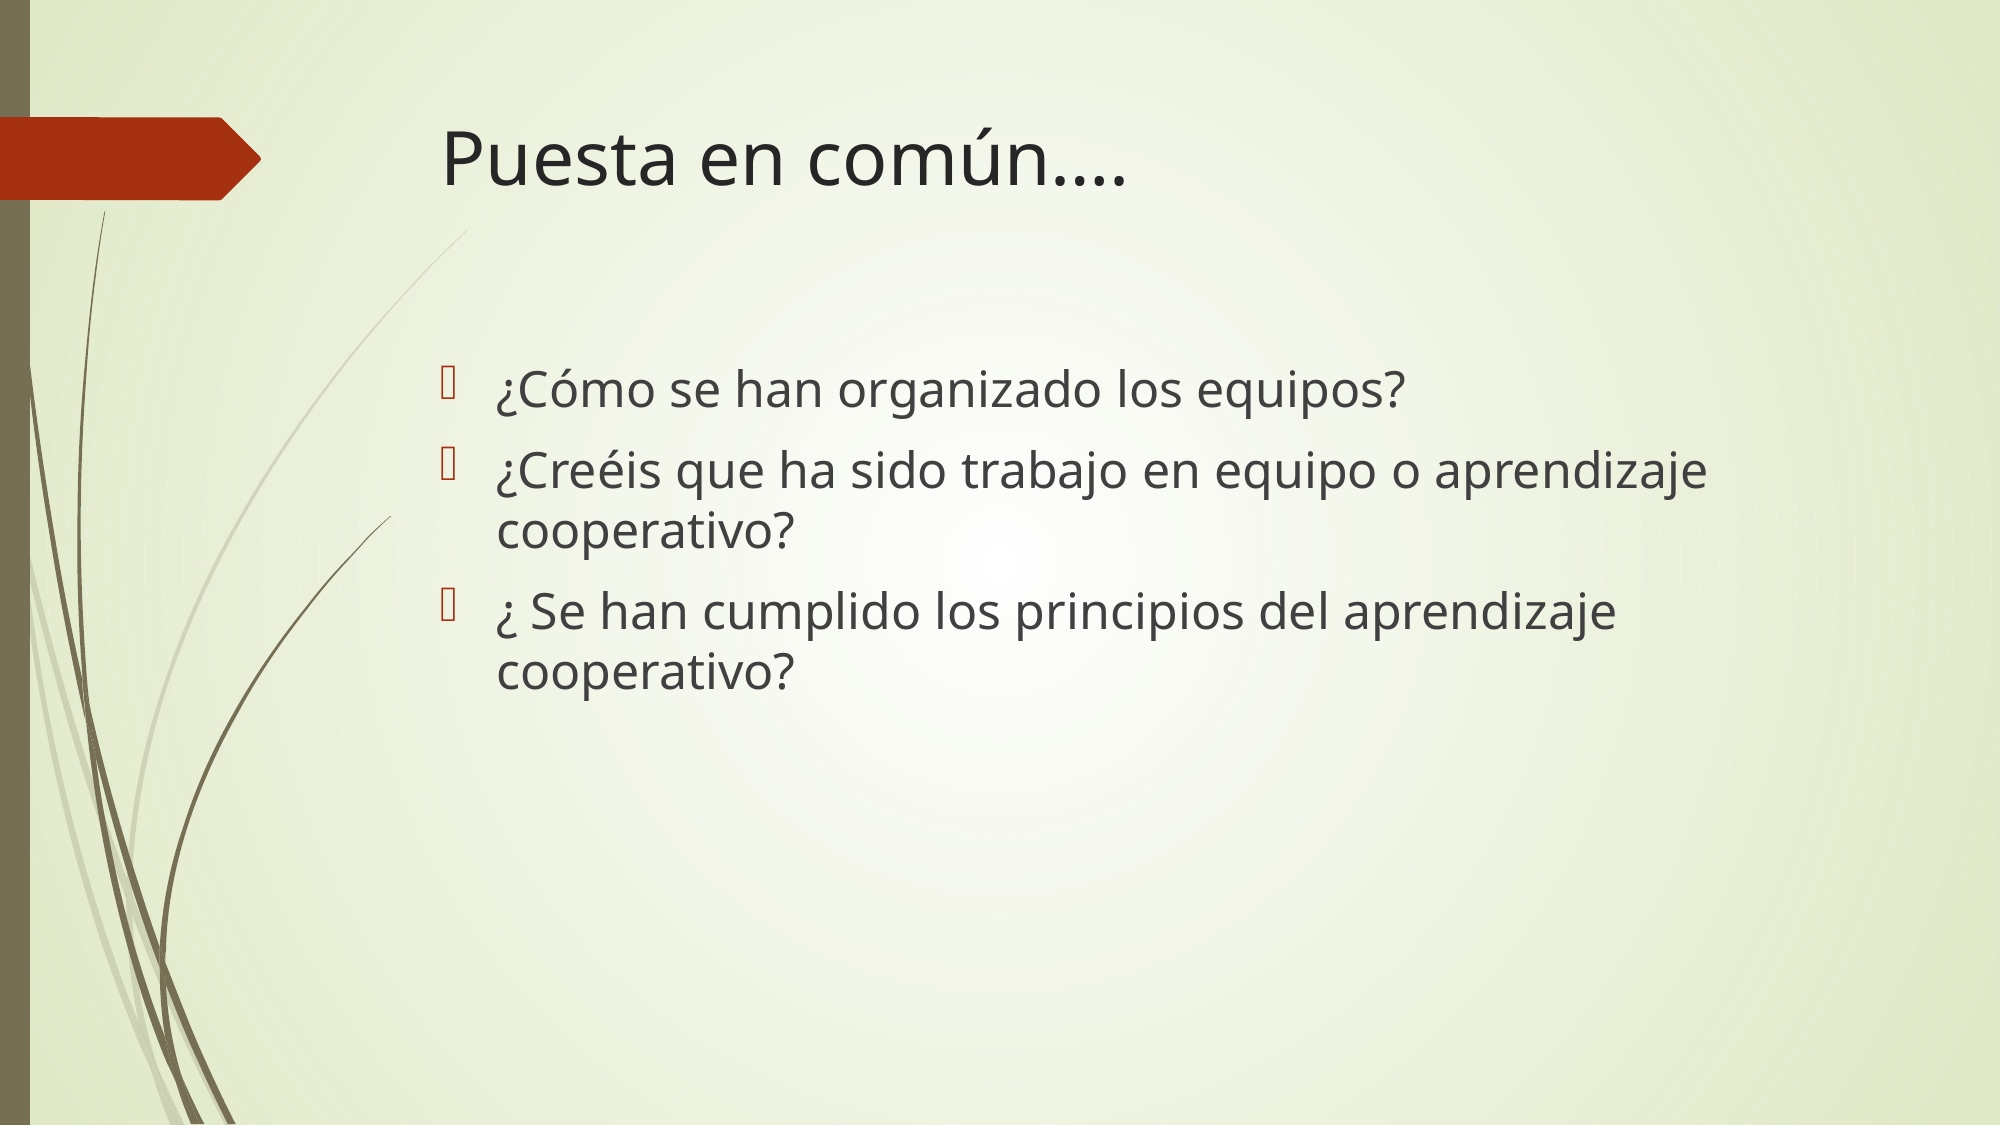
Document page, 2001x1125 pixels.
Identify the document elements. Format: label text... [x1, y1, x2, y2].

title Puesta en común…. [425, 102, 1888, 313]
list ¿Cómo se han organizado los equipos? ¿Creéis que ha sido trabajo en equipo o aprendizaje cooperativo? ¿ Se han cumplido los principios del aprendizaje cooperativo? [424, 350, 1888, 970]
